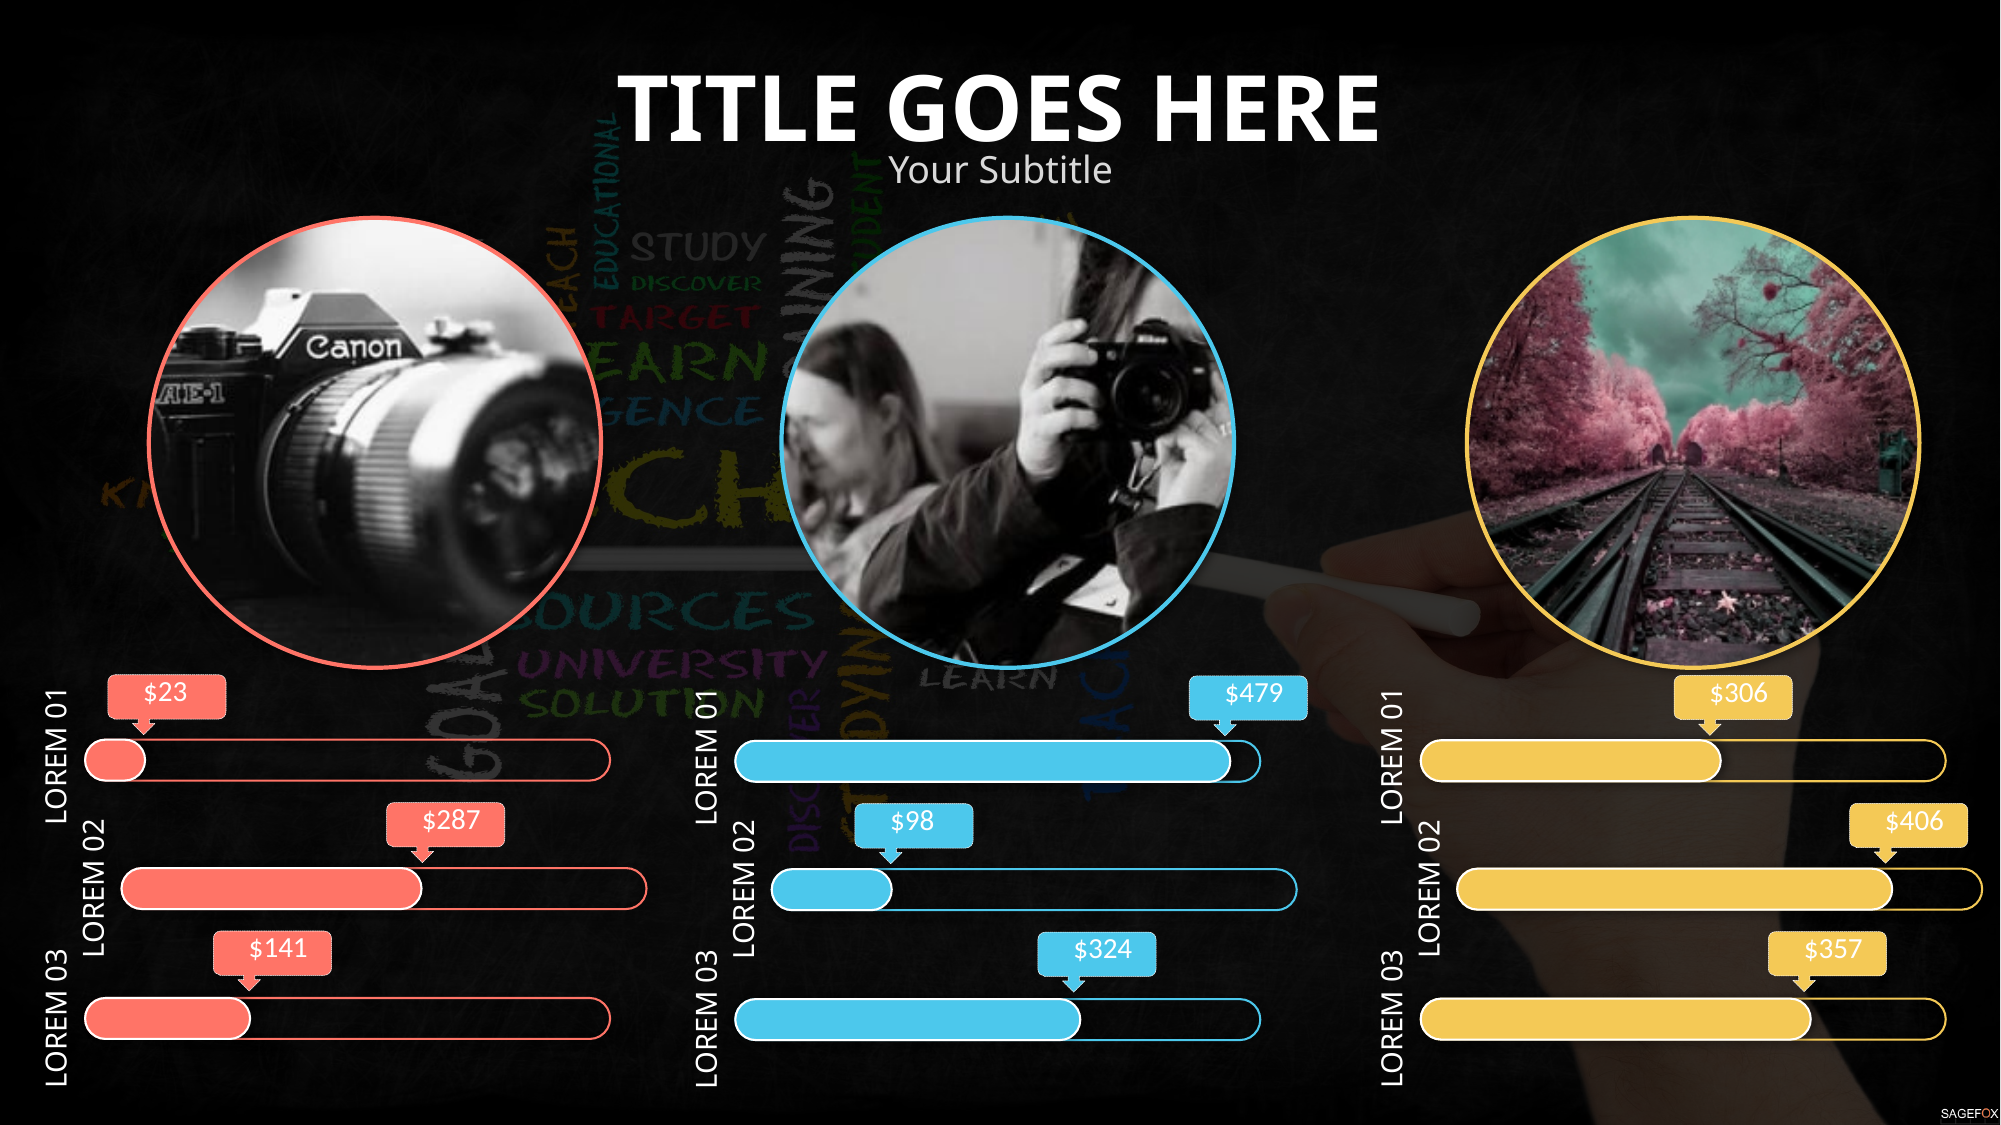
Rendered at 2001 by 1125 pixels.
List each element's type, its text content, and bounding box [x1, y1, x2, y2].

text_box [548, 42, 1452, 199]
text_box [1233, 739, 1262, 783]
text_box LOREM 02 [1403, 799, 1453, 980]
text_box [1894, 867, 1984, 911]
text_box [854, 794, 988, 864]
text_box LOREM 02 [67, 798, 118, 979]
text_box [1722, 739, 1947, 783]
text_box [213, 921, 346, 991]
text_box LOREM 01 [29, 665, 80, 846]
text_box [1081, 998, 1262, 1042]
text_box [120, 867, 423, 911]
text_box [1674, 665, 1807, 736]
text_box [386, 792, 519, 863]
text_box [84, 738, 147, 782]
text_box LOREM 03 [1365, 929, 1416, 1110]
text_box [250, 996, 612, 1040]
text_box LOREM 01 [1365, 666, 1416, 847]
text_box LOREM 01 [680, 666, 730, 847]
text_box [107, 665, 241, 735]
text_box [1419, 739, 1722, 783]
text_box [890, 868, 1298, 912]
text_box [734, 998, 1082, 1042]
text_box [1037, 922, 1171, 993]
text_box [1811, 997, 1947, 1041]
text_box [1768, 921, 1901, 992]
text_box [1849, 793, 1982, 864]
text_box [143, 738, 612, 782]
text_box [1419, 997, 1812, 1041]
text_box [1189, 666, 1322, 736]
text_box LOREM 03 [30, 928, 80, 1109]
text_box [770, 868, 893, 912]
text_box [1456, 867, 1894, 911]
text_box LOREM 03 [680, 929, 730, 1110]
text_box [423, 867, 648, 911]
text_box [84, 996, 252, 1040]
text_box LOREM 02 [717, 799, 768, 980]
picture [0, 0, 2001, 1125]
text_box [734, 739, 1232, 783]
